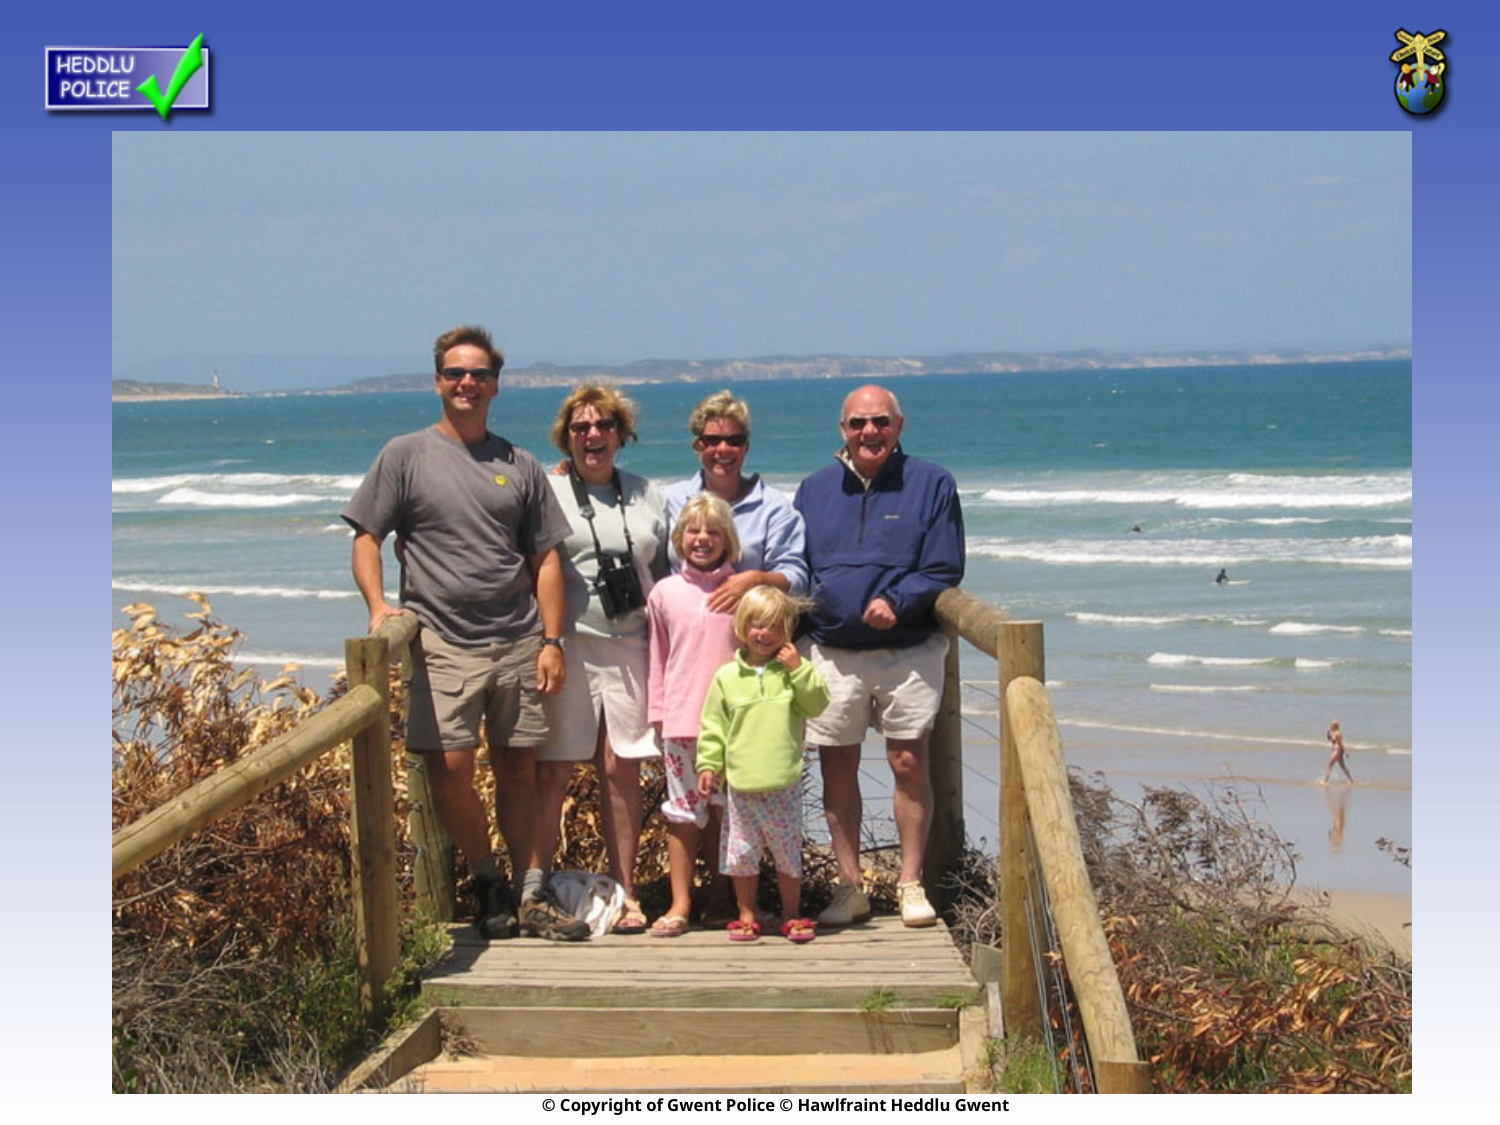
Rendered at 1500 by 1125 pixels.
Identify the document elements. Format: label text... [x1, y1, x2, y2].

picture [0, 0, 1500, 1125]
text_box © Copyright of Gwent Police © Hawlfraint Heddlu Gwent [454, 1104, 1098, 1125]
